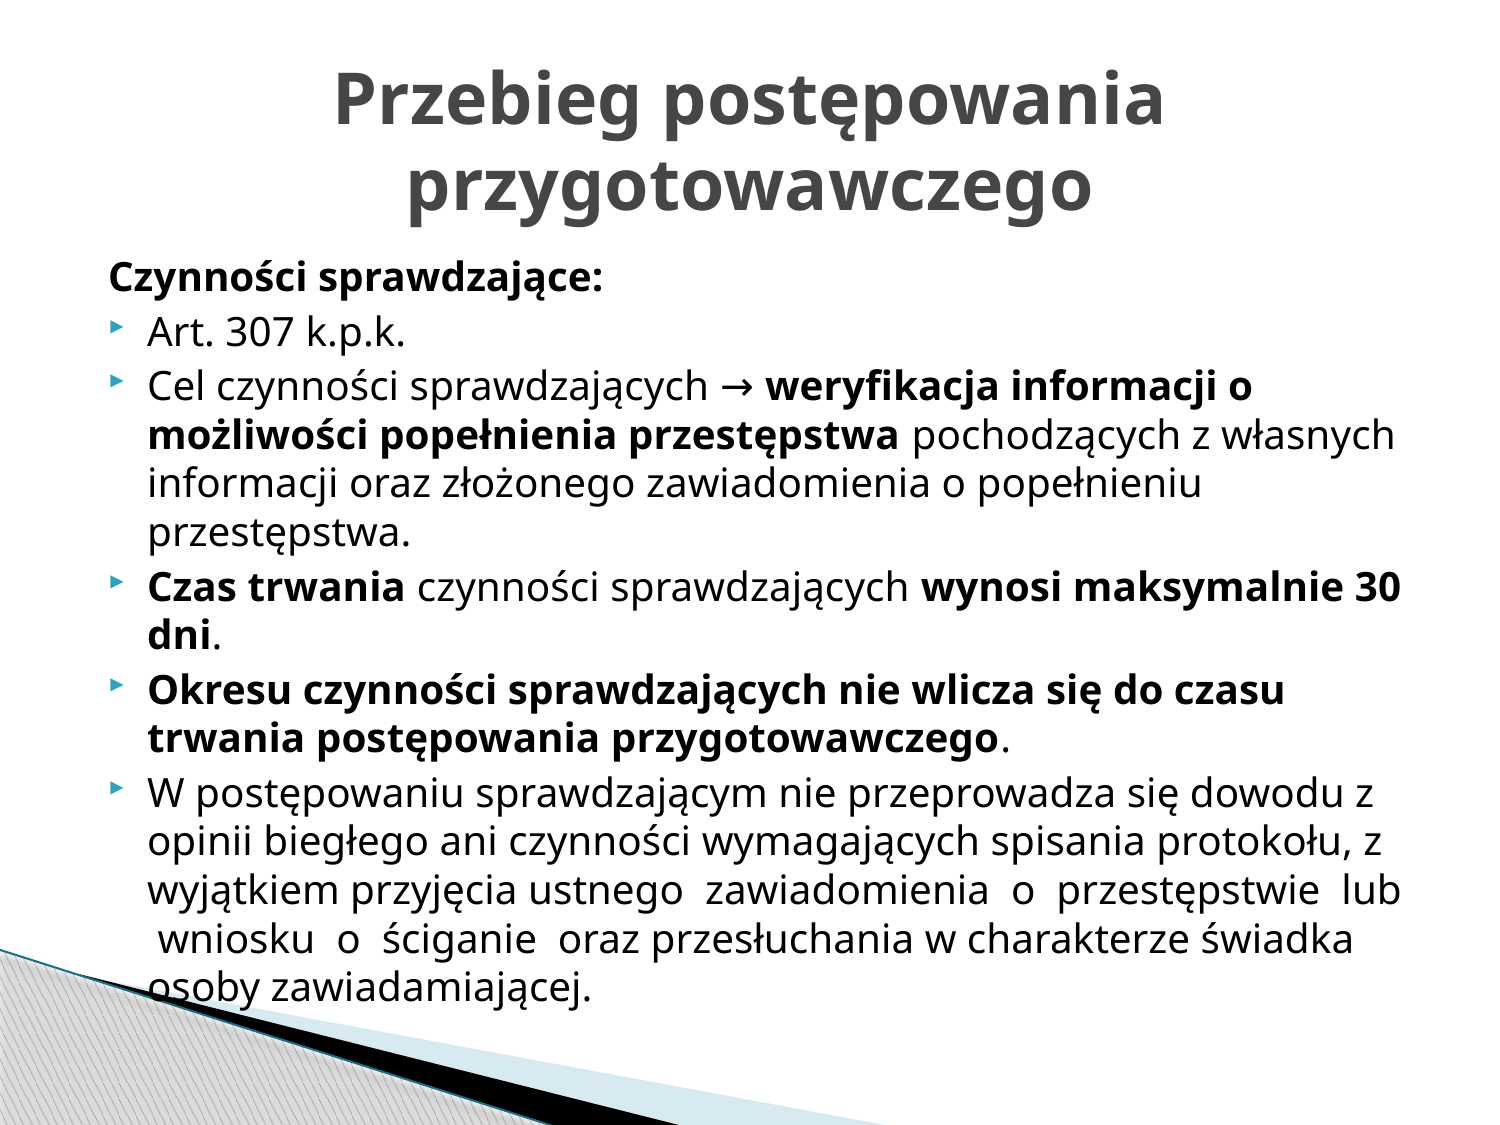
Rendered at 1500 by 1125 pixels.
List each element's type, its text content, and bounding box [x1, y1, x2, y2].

list Czynności sprawdzające: Art. 307 k.p.k. Cel czynności sprawdzających → weryfikacja informacji o możliwości popełnienia przestępstwa pochodzących z własnych informacji oraz złożonego zawiadomienia o popełnieniu przestępstwa. Czas trwania czynności sprawdzających wynosi maksymalnie 30 dni. Okresu czynności sprawdzających nie wlicza się do czasu trwania postępowania przygotowawczego. W postępowaniu sprawdzającym nie przeprowadza się dowodu z opinii biegłego ani czynności wymagających spisania protokołu, z wyjątkiem przyjęcia ustnego zawiadomienia o przestępstwie lub wniosku o ściganie oraz przesłuchania w charakterze świadka osoby zawiadamiającej. [76, 243, 1427, 1022]
title Przebieg postępowania przygotowawczego [75, 45, 1425, 233]
